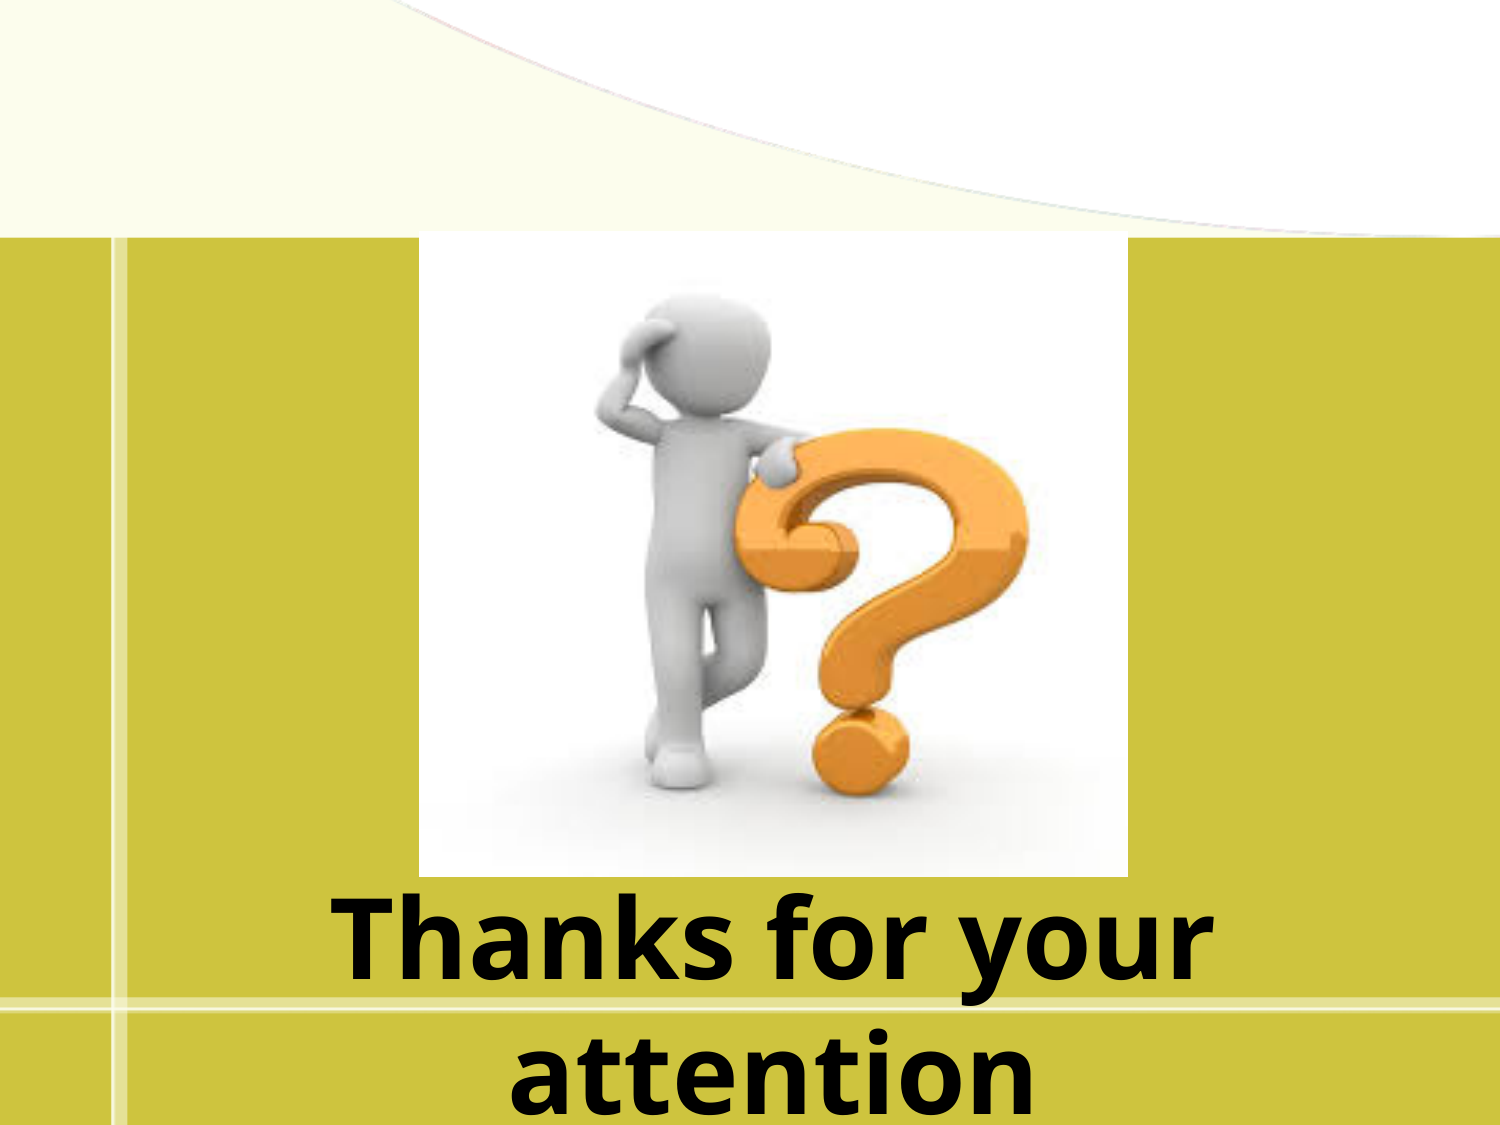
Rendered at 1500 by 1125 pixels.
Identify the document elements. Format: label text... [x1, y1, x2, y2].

text_box Thanks for your attention [135, 859, 1412, 1125]
picture [0, 0, 1500, 1125]
